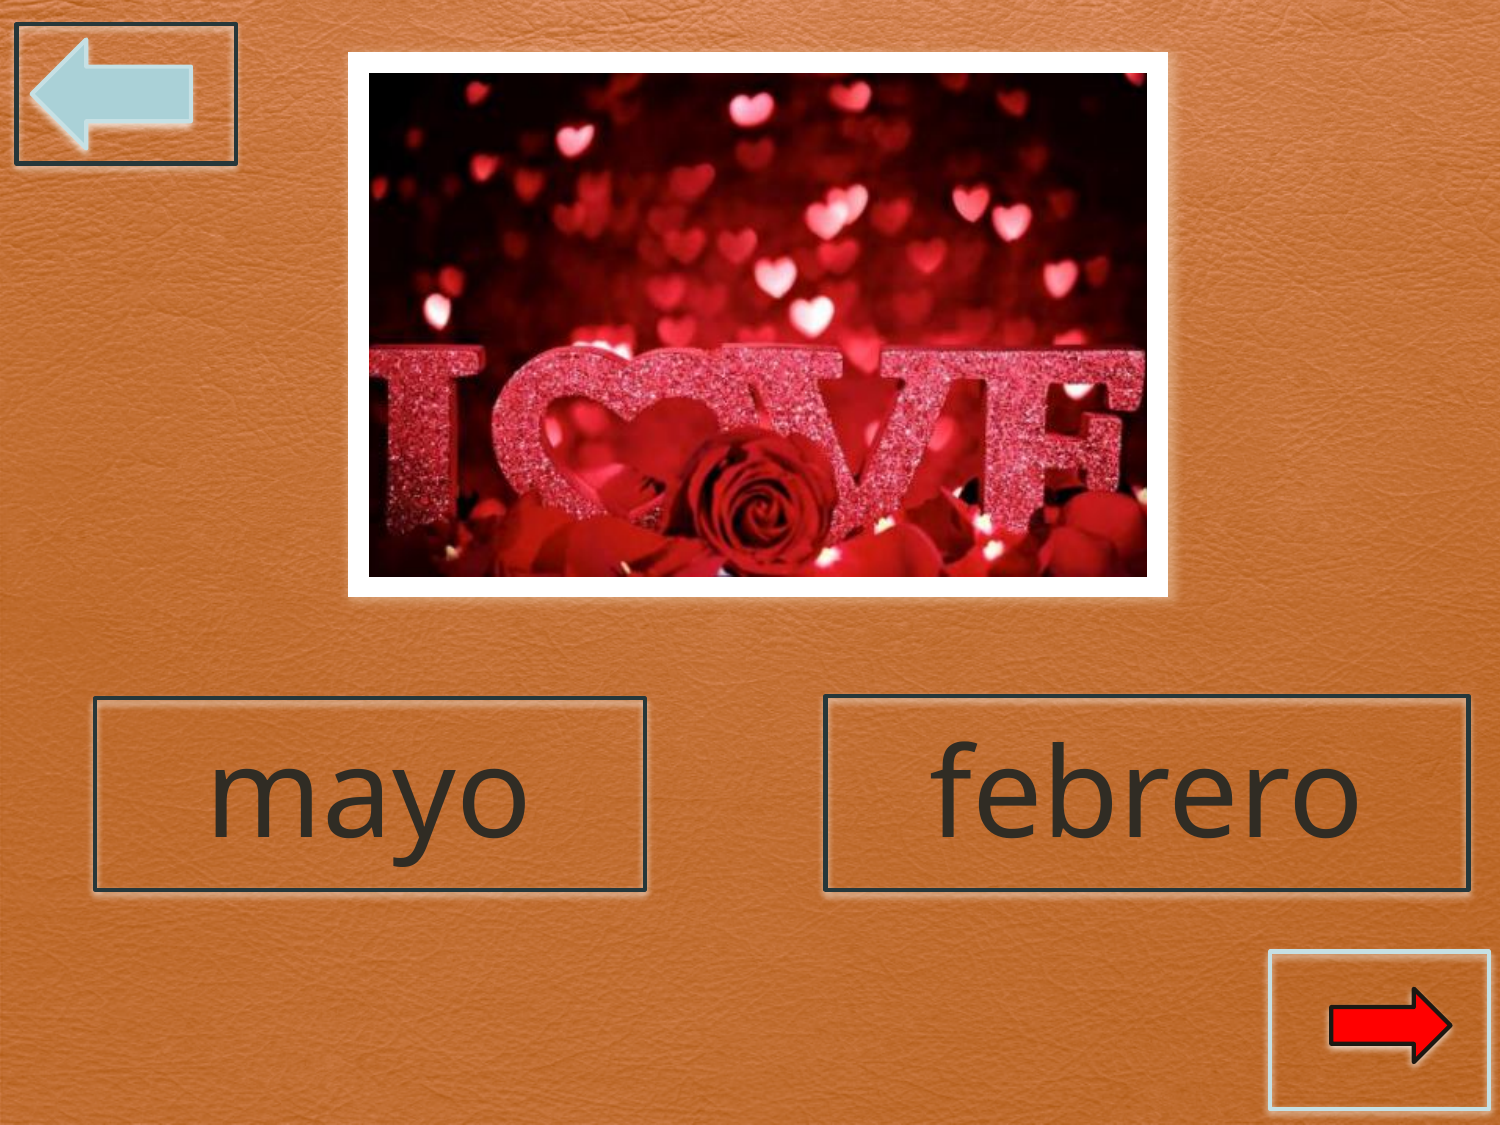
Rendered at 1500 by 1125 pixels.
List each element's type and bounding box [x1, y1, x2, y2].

text_box [823, 694, 1471, 892]
picture [367, 71, 1149, 579]
text_box [14, 22, 238, 166]
text_box [93, 696, 647, 892]
text_box [1268, 949, 1491, 1111]
